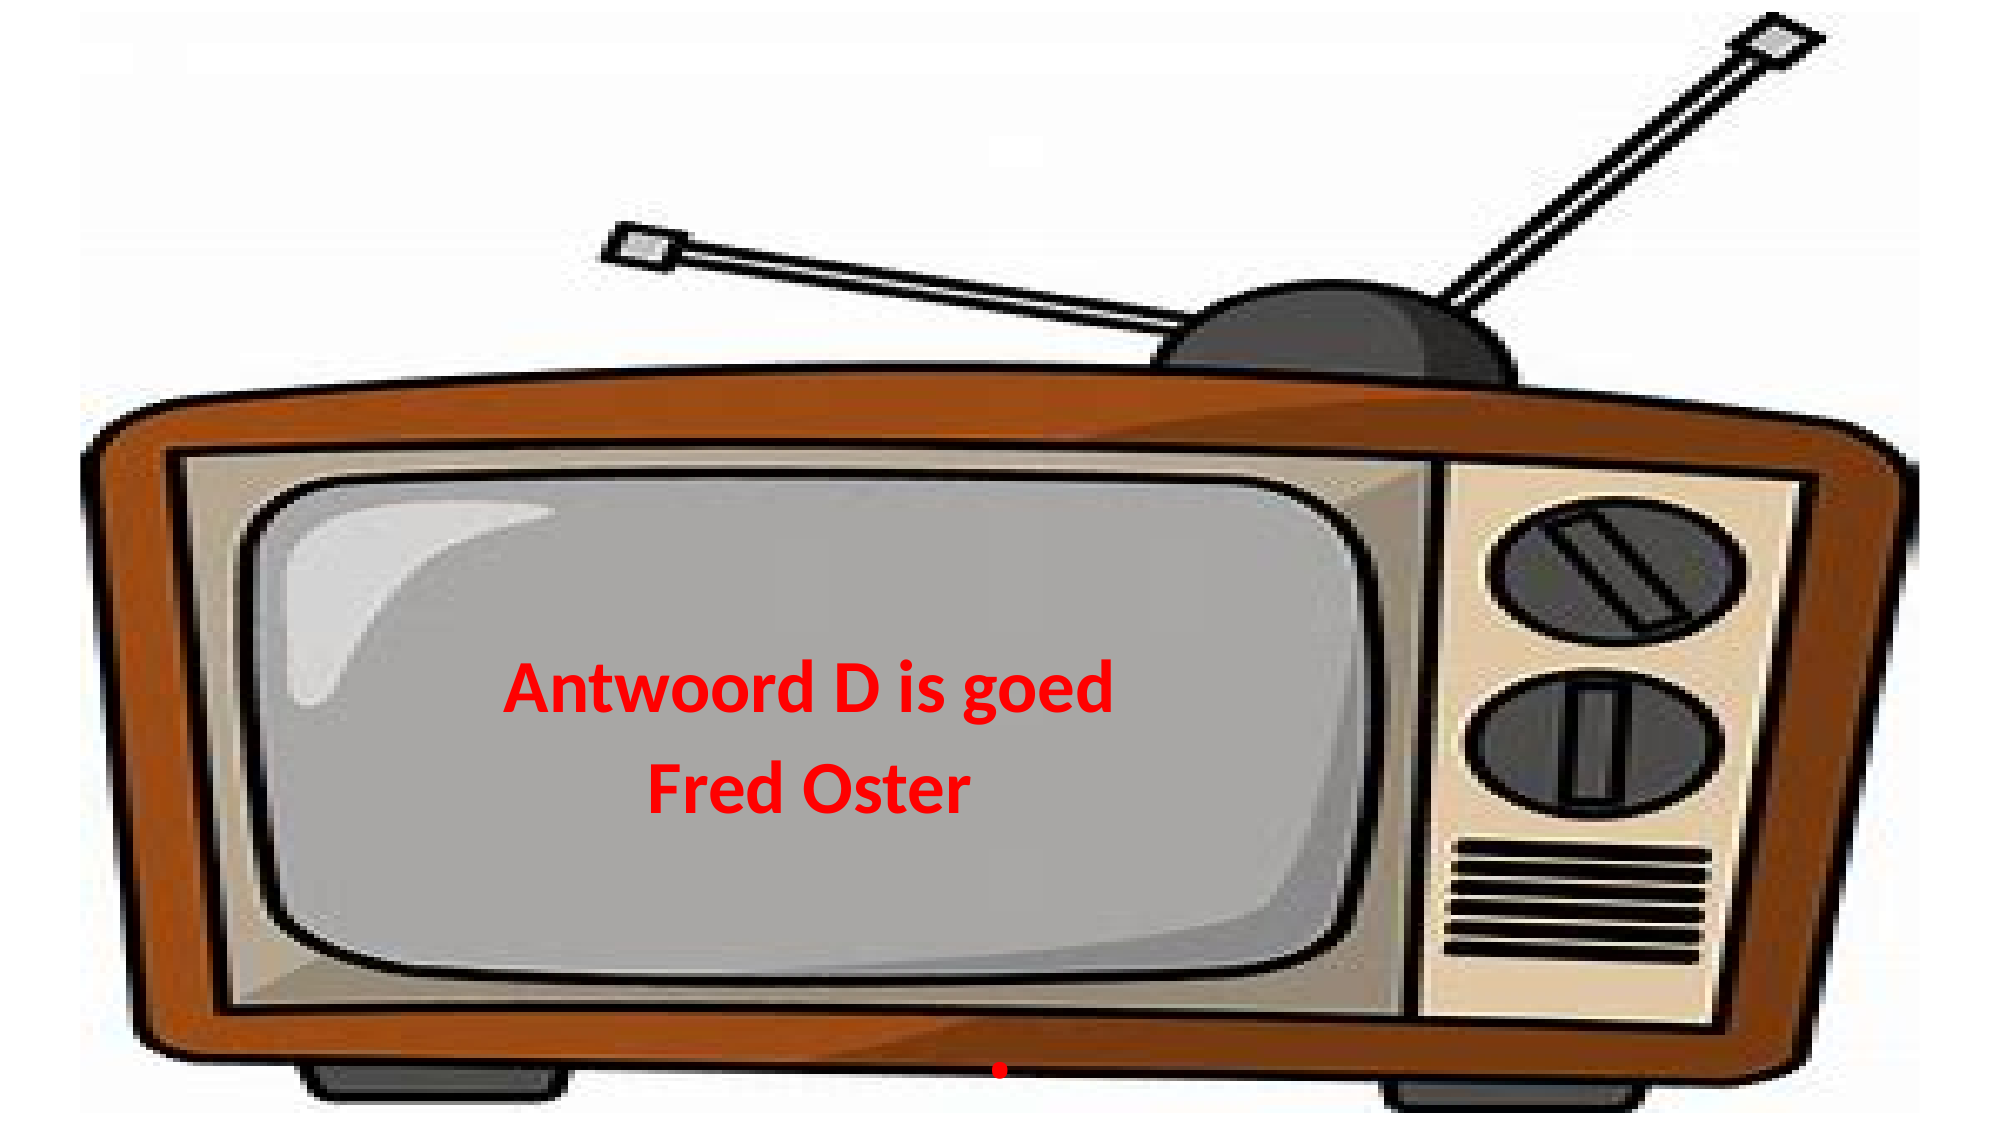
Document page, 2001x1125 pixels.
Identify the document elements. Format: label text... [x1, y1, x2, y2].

subtitle Antwoord D is goed Fred Oster [60, 639, 1561, 912]
title . [80, 12, 1920, 1113]
